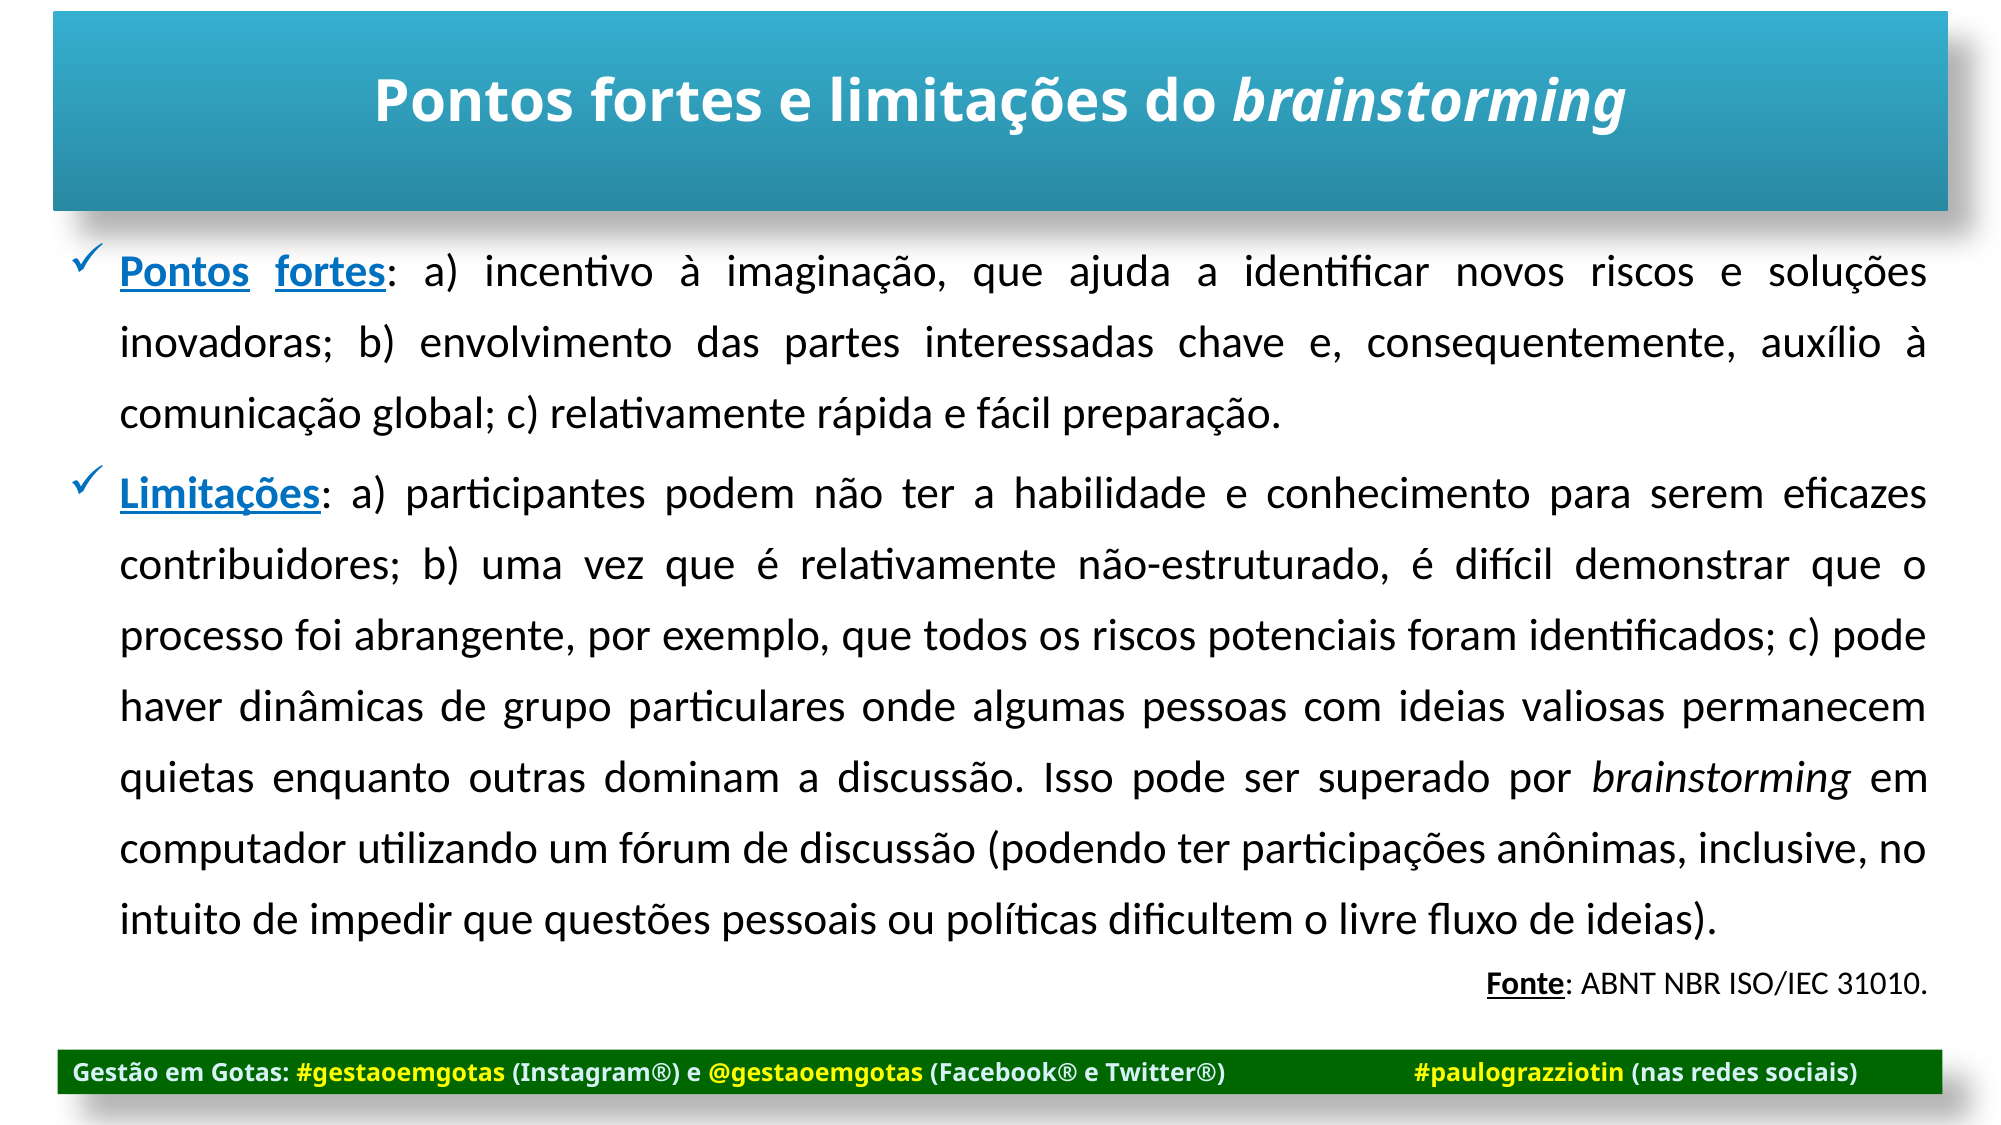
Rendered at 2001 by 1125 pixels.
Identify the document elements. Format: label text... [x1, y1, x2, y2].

text_box Gestão em Gotas: #gestaoemgotas (Instagram®) e @gestaoemgotas (Facebook® e Twitter®) #paulograzziotin (nas redes sociais) [57, 1049, 1943, 1095]
text_box Pontos fortes: a) incentivo à imaginação, que ajuda a identificar novos riscos e soluções inovadoras; b) envolvimento das partes interessadas chave e, consequentemente, auxílio à comunicação global; c) relativamente rápida e fácil preparação. Limitações: a) participantes podem não ter a habilidade e conhecimento para serem eficazes contribuidores; b) uma vez que é relativamente não-estruturado, é difícil demonstrar que o processo foi abrangente, por exemplo, que todos os riscos potenciais foram identificados; c) pode haver dinâmicas de grupo particulares onde algumas pessoas com ideias valiosas permanecem quietas enquanto outras dominam a discussão. Isso pode ser superado por brainstorming em computador utilizando um fórum de discussão (podendo ter participações anônimas, inclusive, no intuito de impedir que questões pessoais ou políticas dificultem o livre fluxo de ideias). Fonte: ABNT NBR ISO/IEC 31010. [53, 216, 1944, 1039]
text_box Pontos fortes e limitações do brainstorming [53, 11, 1948, 211]
